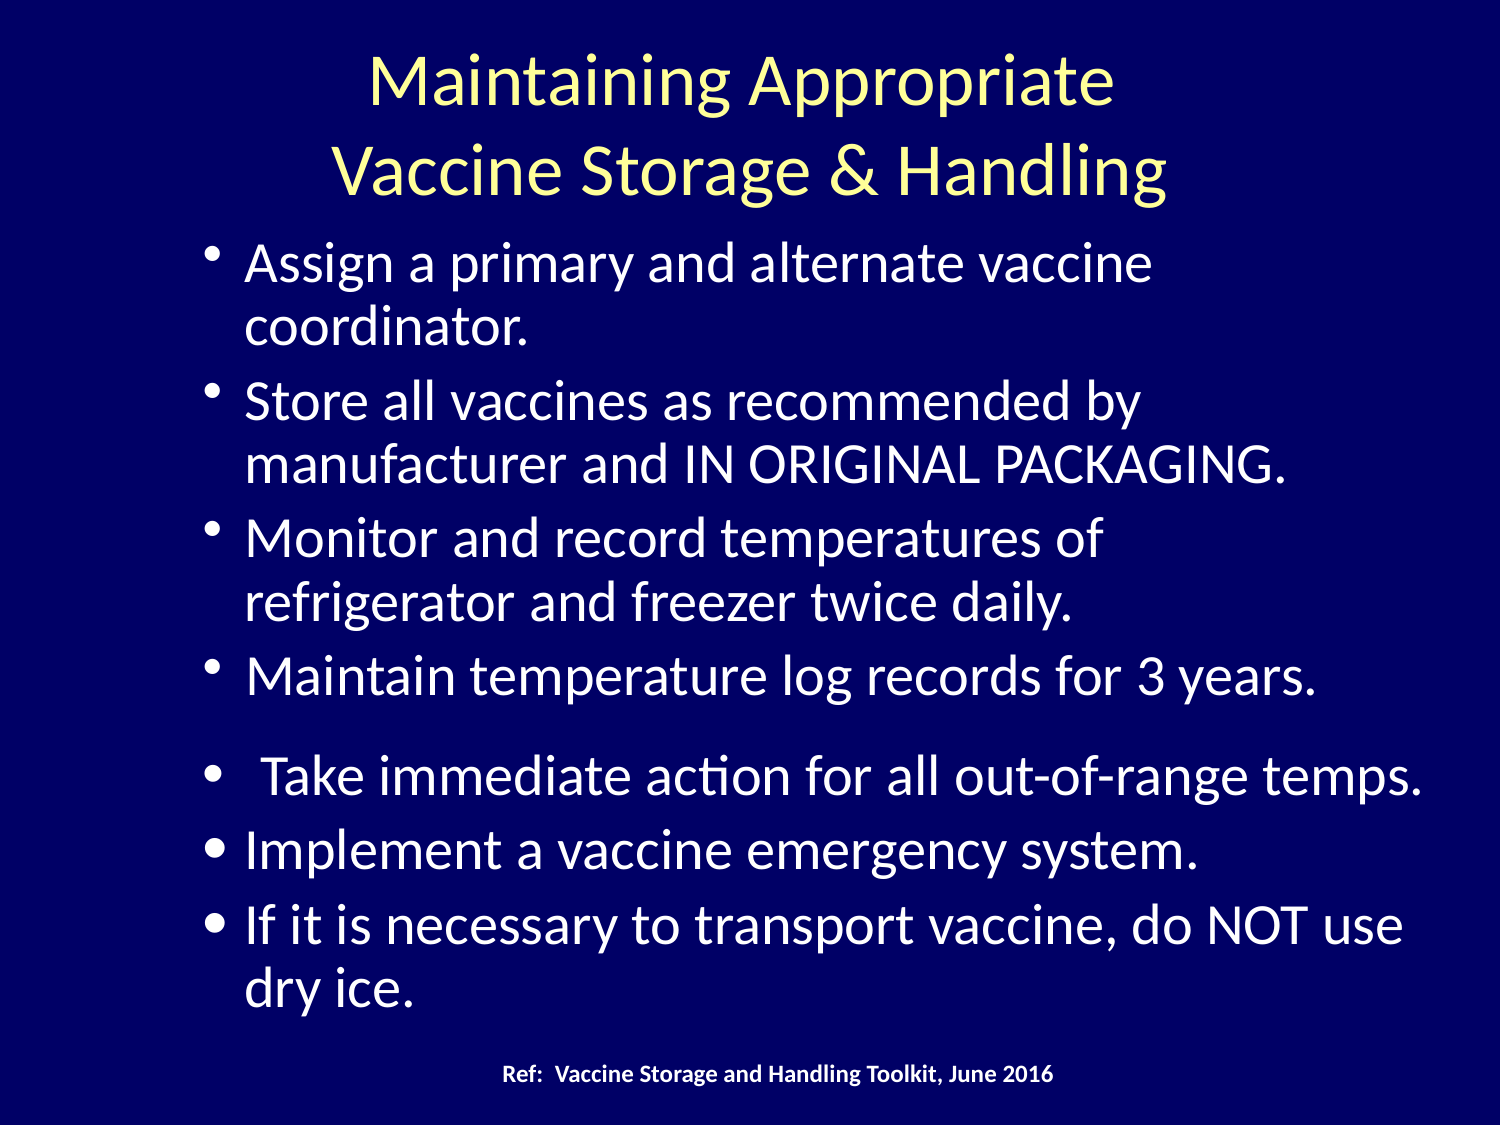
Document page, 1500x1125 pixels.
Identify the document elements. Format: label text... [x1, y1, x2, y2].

text_box Take immediate action for all out-of-range temps. Implement a vaccine emergency system. If it is necessary to transport vaccine, do NOT use dry ice. [187, 737, 1472, 1028]
list Assign a primary and alternate vaccine coordinator. Store all vaccines as recommended by manufacturer and IN ORIGINAL PACKAGING. Monitor and record temperatures of refrigerator and freezer twice daily. Maintain temperature log records for 3 years. [187, 224, 1351, 737]
title Maintaining Appropriate Vaccine Storage & Handling [271, 49, 1229, 191]
text_box Ref: Vaccine Storage and Handling Toolkit, June 2016 [487, 1050, 1088, 1095]
